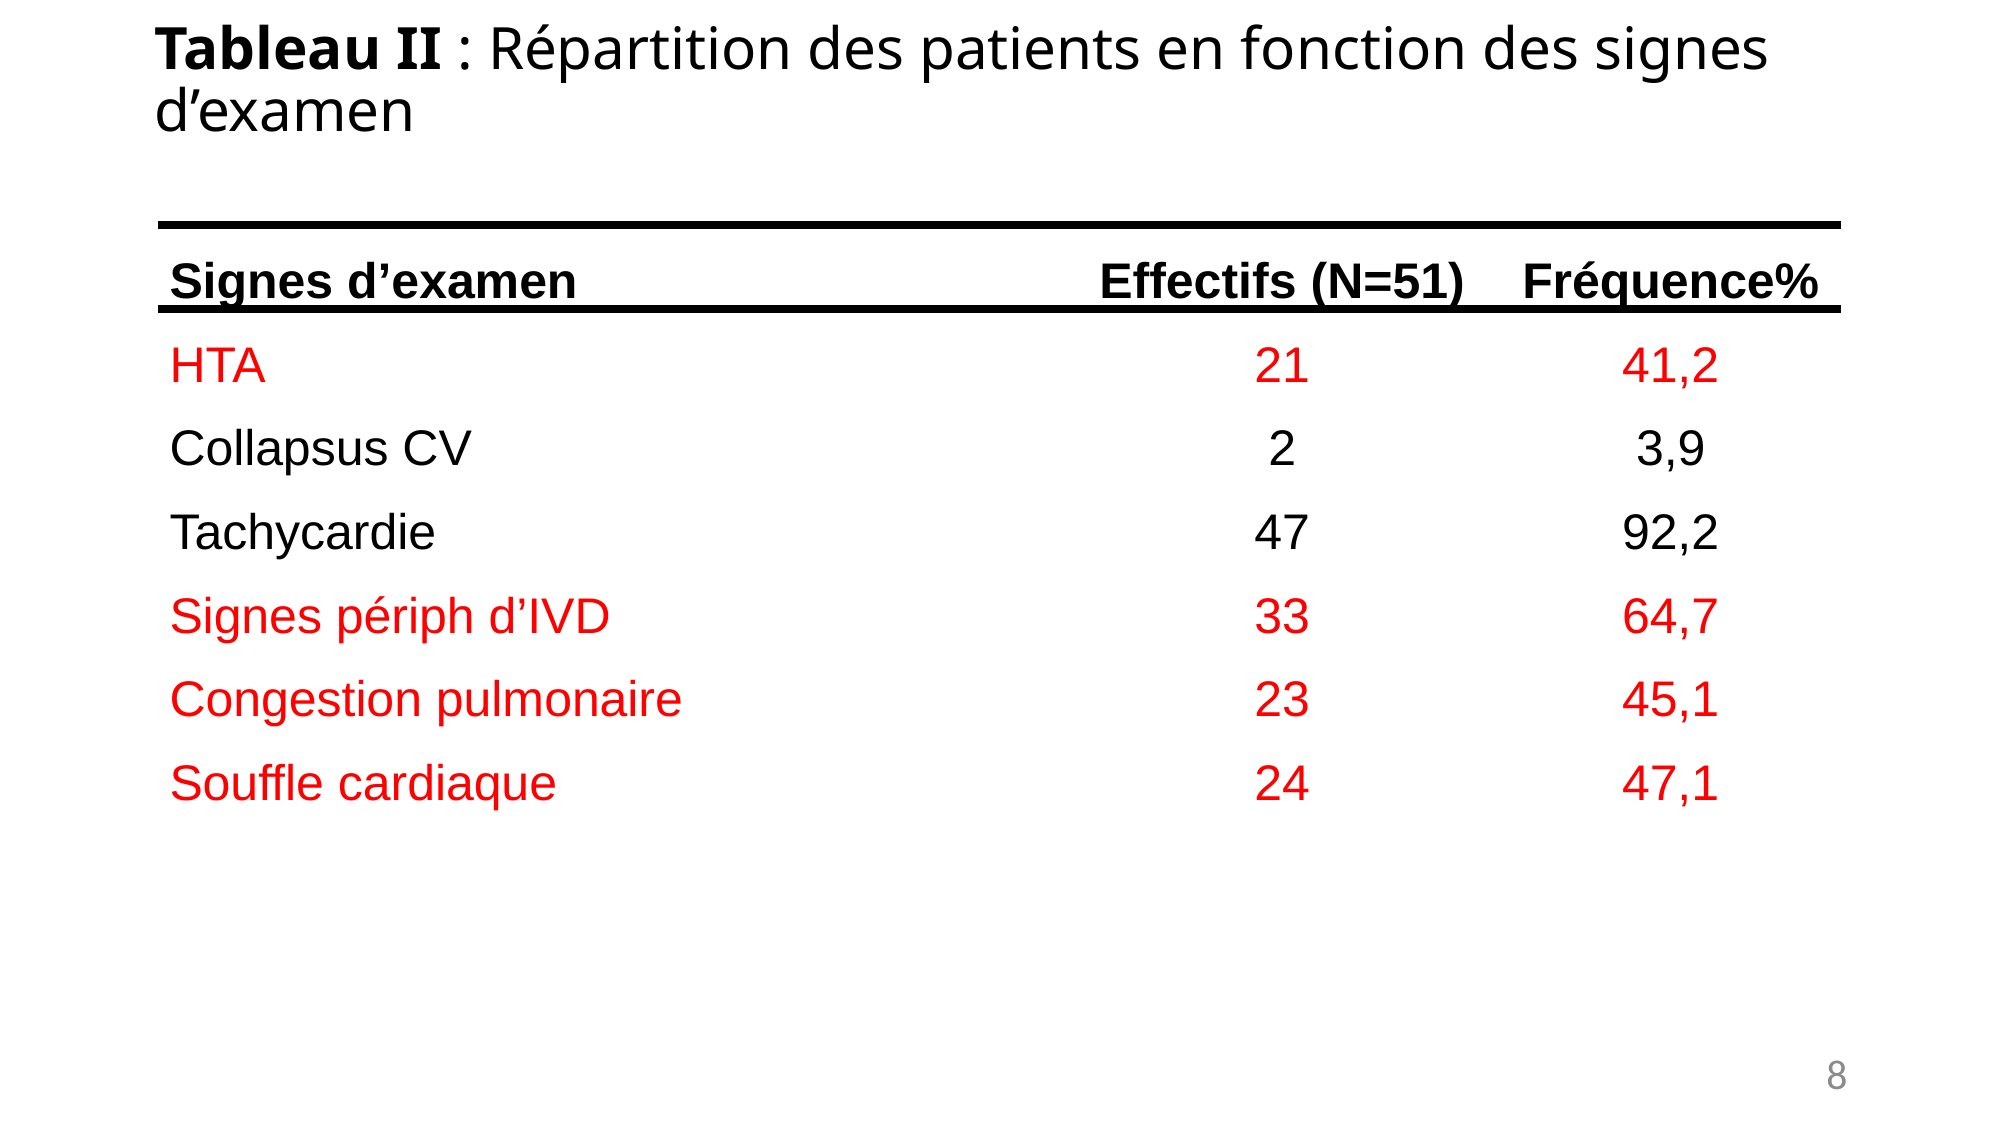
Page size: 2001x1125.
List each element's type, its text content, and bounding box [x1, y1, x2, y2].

table_cell 45,1 [1500, 644, 1841, 727]
table_cell HTA [158, 313, 1064, 393]
table_cell 21 [1064, 313, 1500, 393]
table_header Effectifs (N=51) [1064, 229, 1500, 305]
table_cell 33 [1064, 560, 1500, 644]
table_header Signes d’examen [158, 229, 1064, 305]
table_cell 47,1 [1500, 727, 1841, 811]
table_cell 2 [1064, 393, 1500, 476]
table_cell 24 [1064, 727, 1500, 811]
table_cell Tachycardie [158, 476, 1064, 560]
table_cell 92,2 [1500, 476, 1841, 560]
table_cell 23 [1064, 644, 1500, 727]
table_cell Congestion pulmonaire [158, 644, 1064, 727]
table_cell 41,2 [1500, 313, 1841, 393]
table_header Fréquence% [1500, 229, 1841, 305]
table_cell 64,7 [1500, 560, 1841, 644]
slide_number 8 [1412, 1042, 1863, 1103]
title Tableau II : Répartition des patients en fonction des signes d’examen [139, 11, 1865, 153]
table_cell Signes périph d’IVD [158, 560, 1064, 644]
table_cell Collapsus CV [158, 393, 1064, 476]
table_cell 47 [1064, 476, 1500, 560]
table_cell Souffle cardiaque [158, 727, 1064, 811]
table_cell 3,9 [1500, 393, 1841, 476]
